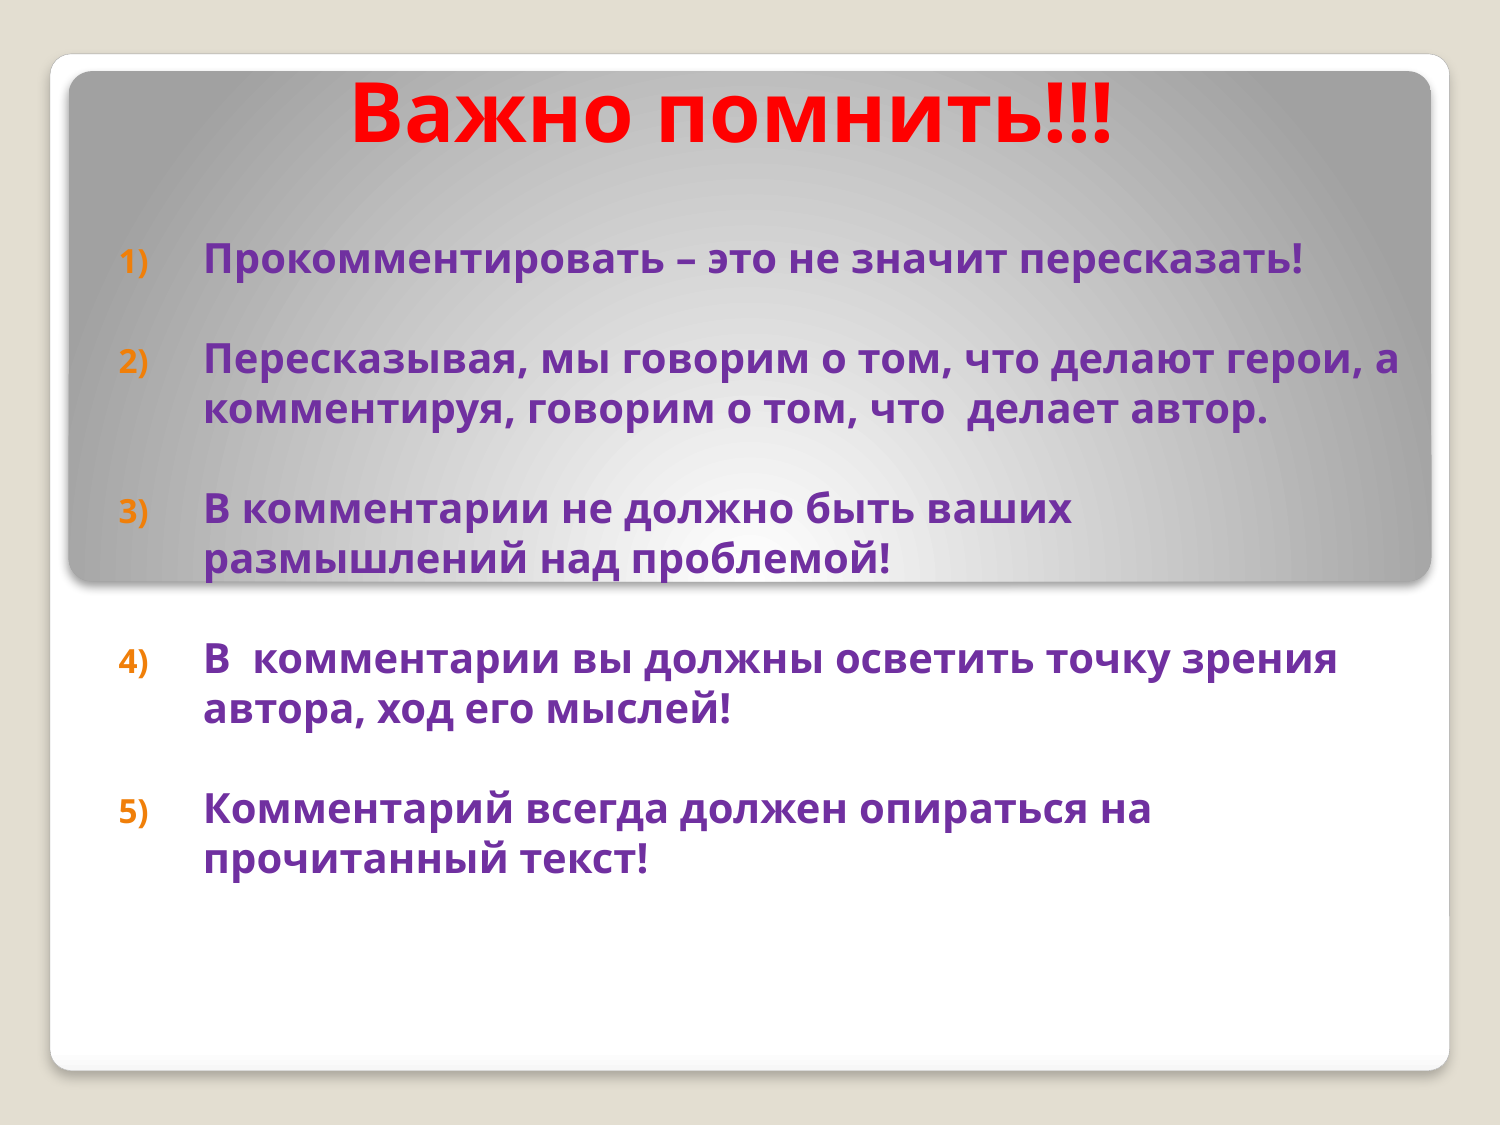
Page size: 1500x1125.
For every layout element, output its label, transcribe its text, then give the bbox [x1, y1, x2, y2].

title Важно помнить!!! [29, 0, 1435, 268]
subtitle Прокомментировать – это не значит пересказать! Пересказывая, мы говорим о том, что делают герои, а комментируя, говорим о том, что делает автор. В комментарии не должно быть ваших размышлений над проблемой! В комментарии вы должны осветить точку зрения автора, ход его мыслей! Комментарий всегда должен опираться на прочитанный текст! [88, 231, 1424, 1125]
